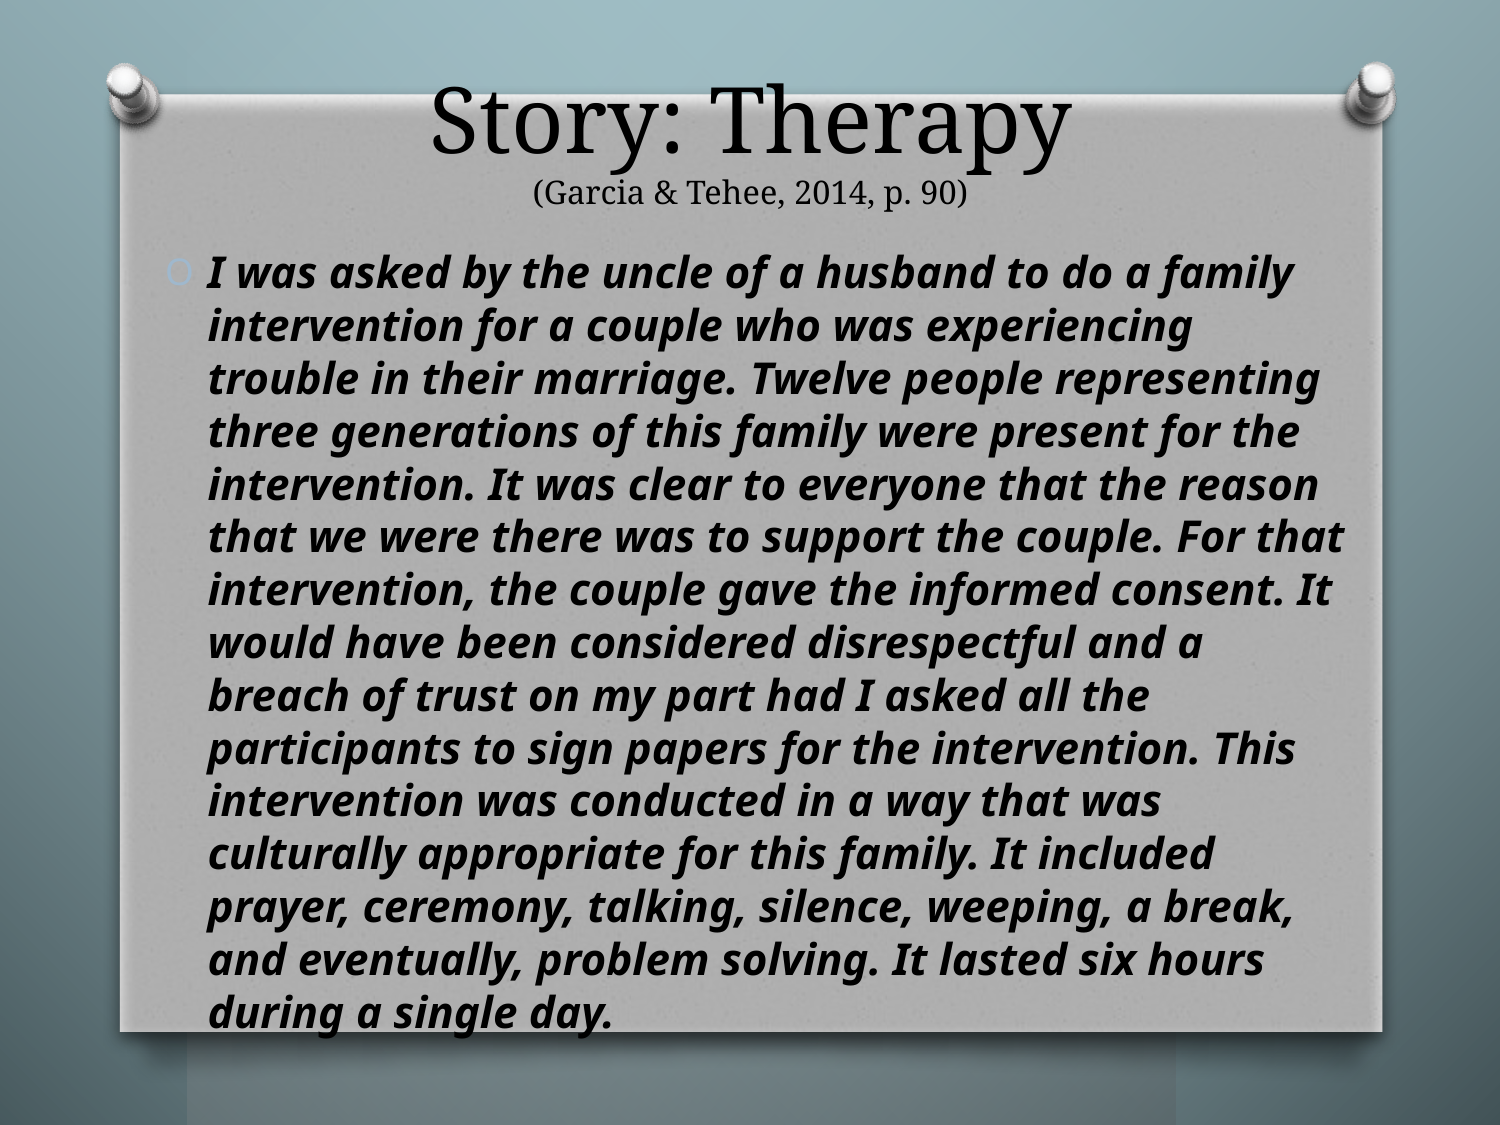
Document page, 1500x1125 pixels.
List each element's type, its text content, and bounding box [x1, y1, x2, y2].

picture [1323, 35, 1439, 156]
list I was asked by the uncle of a husband to do a family intervention for a couple who was experiencing trouble in their marriage. Twelve people representing three generations of this family were present for the intervention. It was clear to everyone that the reason that we were there was to support the couple. For that intervention, the couple gave the informed consent. It would have been considered disrespectful and a breach of trust on my part had I asked all the participants to sign papers for the intervention. This intervention was conducted in a way that was culturally appropriate for this family. It included prayer, ceremony, talking, silence, weeping, a break, and eventually, problem solving. It lasted six hours during a single day. [150, 237, 1363, 1050]
picture [75, 29, 179, 153]
title Story: Therapy (Garcia & Tehee, 2014, p. 90) [179, 37, 1323, 235]
